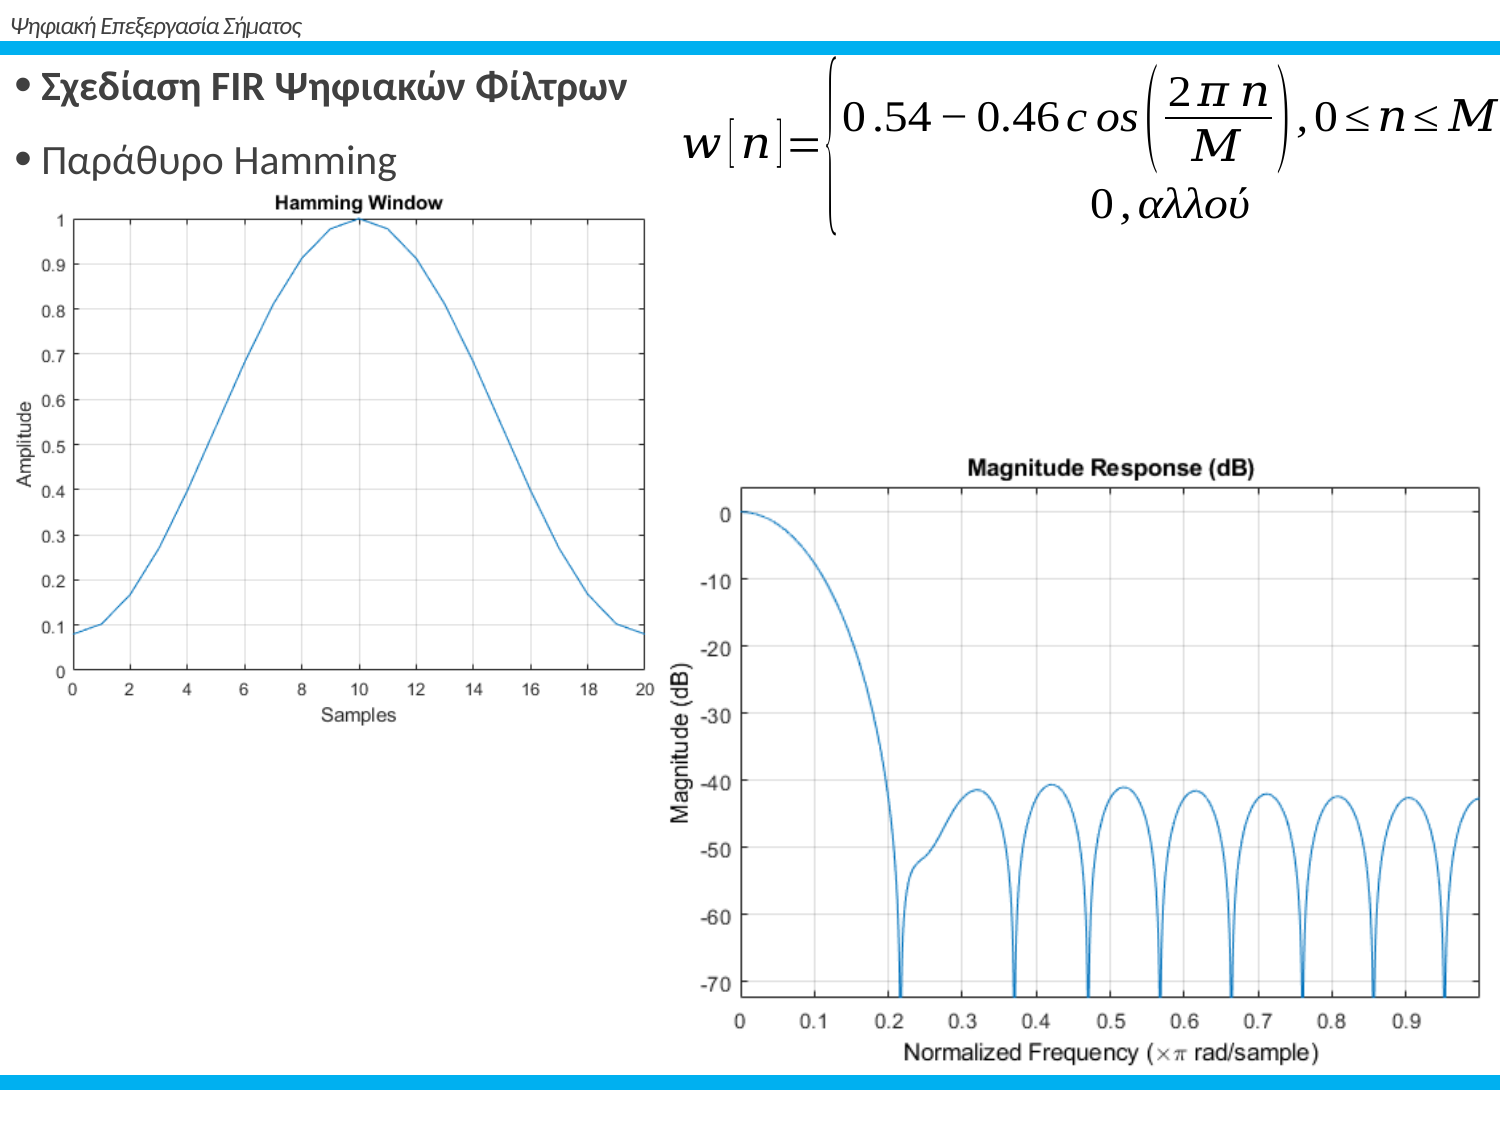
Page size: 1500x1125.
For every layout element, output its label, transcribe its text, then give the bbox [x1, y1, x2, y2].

picture [13, 191, 657, 732]
text_box [0, 1075, 1500, 1090]
picture [669, 454, 1485, 1067]
list Σχεδίαση FIR Ψηφιακών Φίλτρων Παράθυρο Hamming [14, 56, 1500, 1075]
text_box [0, 41, 1500, 55]
title Ψηφιακή Επεξεργασία Σήματος [0, 19, 1484, 41]
